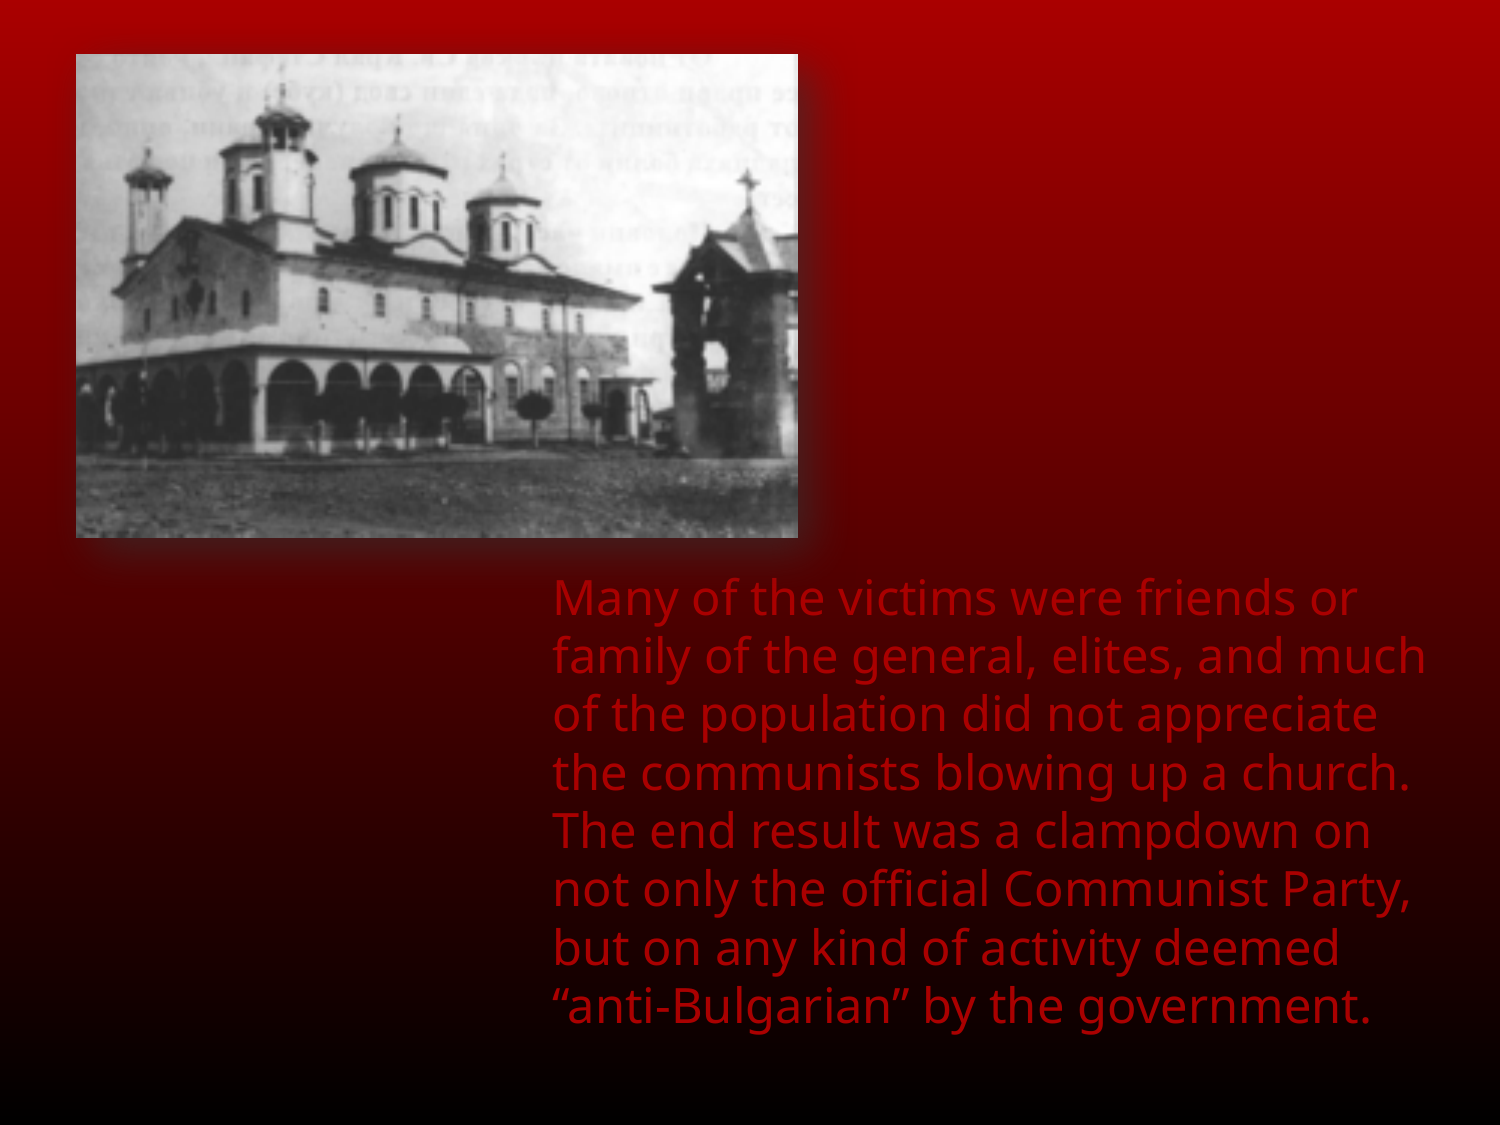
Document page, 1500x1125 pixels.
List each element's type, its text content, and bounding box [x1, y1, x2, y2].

list Many of the victims were friends or family of the general, elites, and much of the population did not appreciate the communists blowing up a church. The end result was a clampdown on not only the official Communist Party, but on any kind of activity deemed “anti-Bulgarian” by the government. [537, 559, 1459, 1091]
picture [76, 54, 798, 539]
